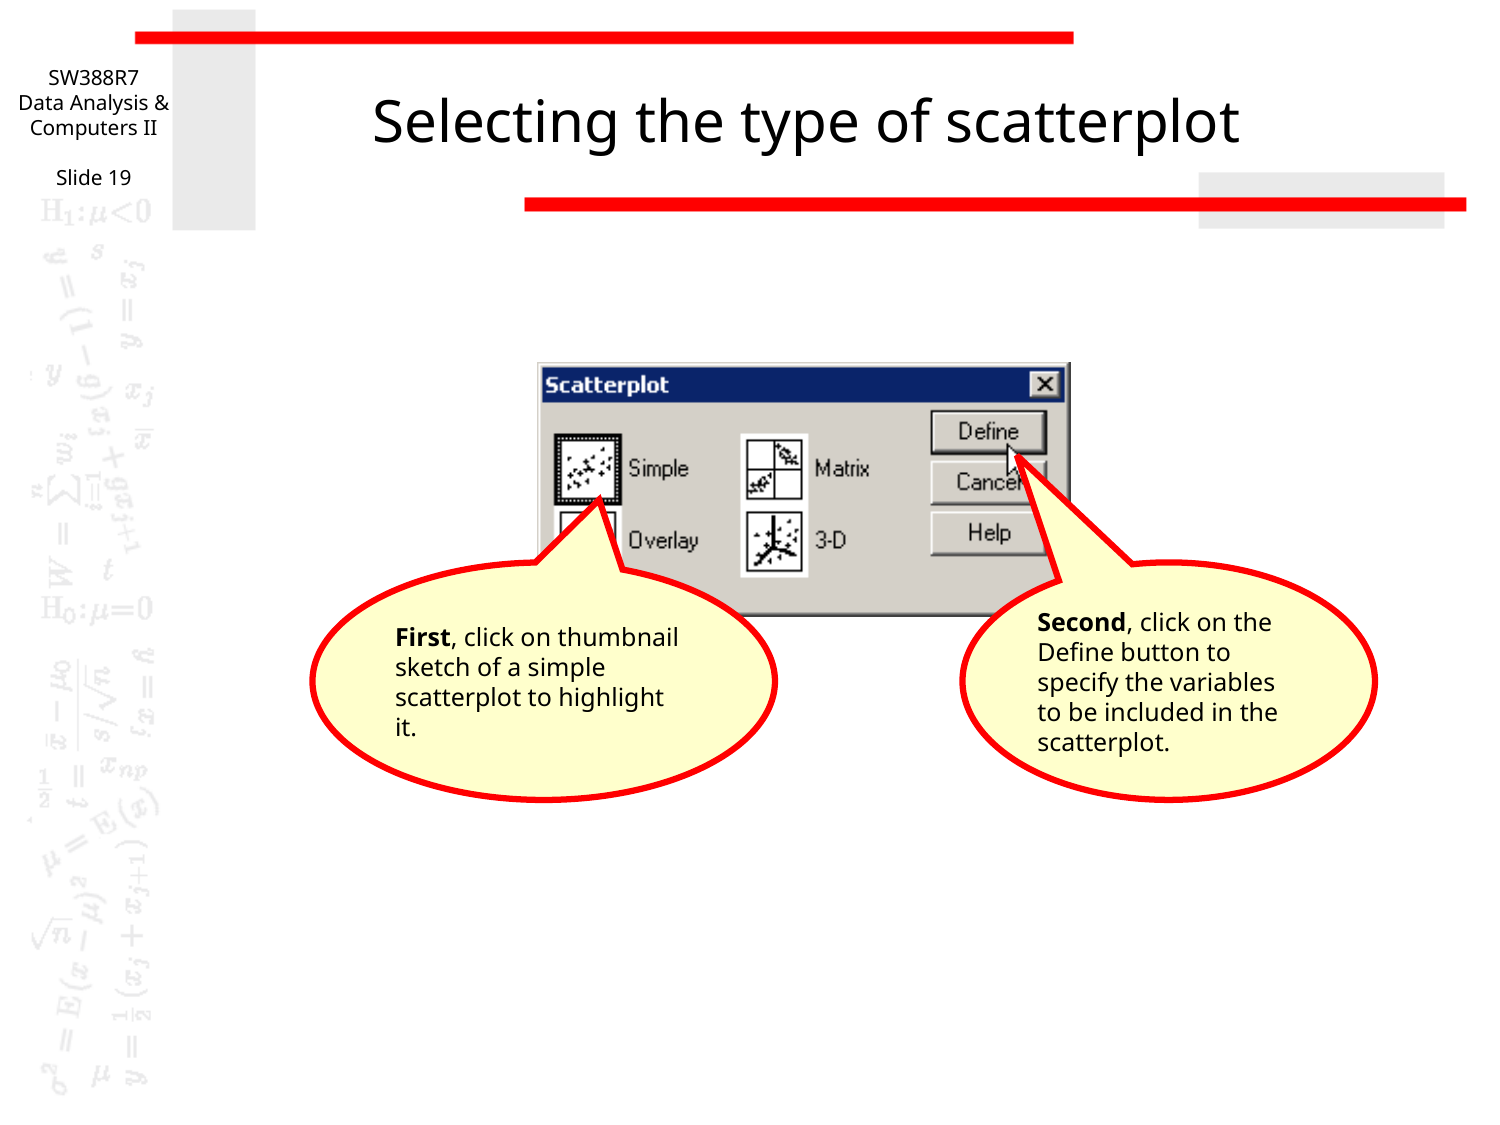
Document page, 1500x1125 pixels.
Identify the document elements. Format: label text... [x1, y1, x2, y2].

text_box First, click on thumbnail sketch of a simple scatterplot to highlight it. [312, 562, 775, 800]
slide_number SW388R7 Data Analysis & Computers II Slide 19 [0, 50, 187, 200]
picture [18, 0, 1500, 1108]
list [537, 362, 1071, 617]
text_box Second, click on the Define button to specify the variables to be included in the scatterplot. [962, 509, 1375, 800]
title Selecting the type of scatterplot [187, 50, 1425, 200]
